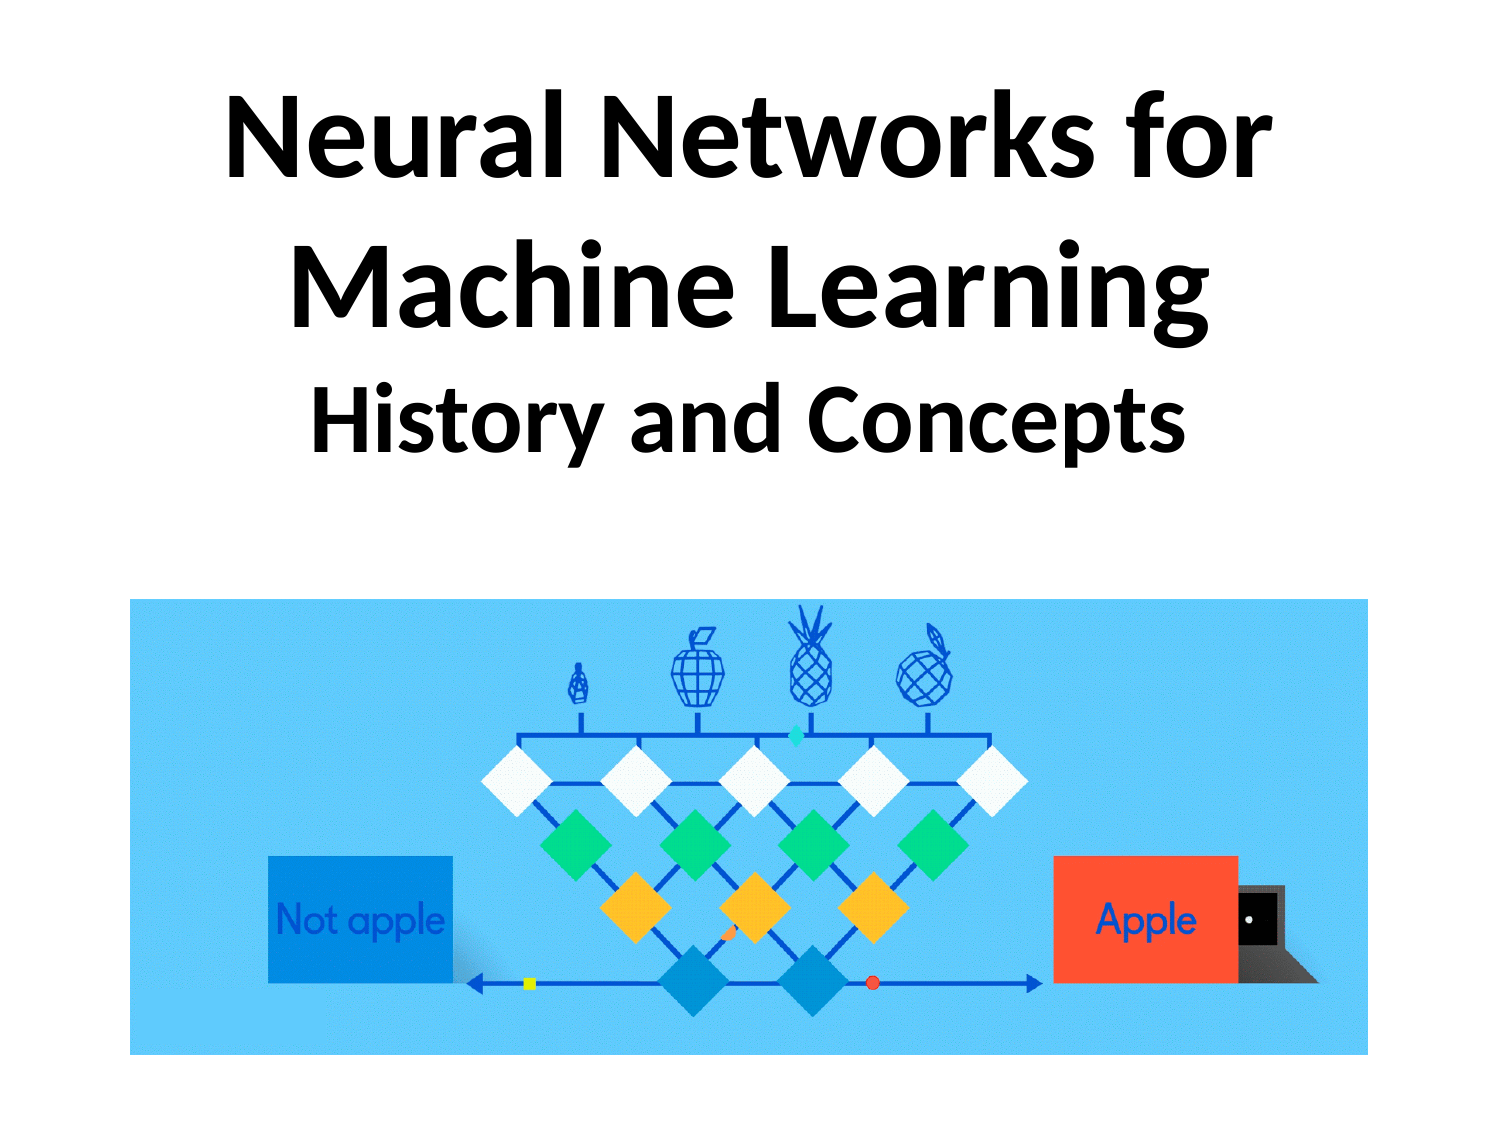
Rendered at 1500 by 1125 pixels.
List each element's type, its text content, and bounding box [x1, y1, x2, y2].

picture [130, 599, 1369, 1055]
title Neural Networks for Machine Learning History and Concepts [0, 0, 1500, 525]
